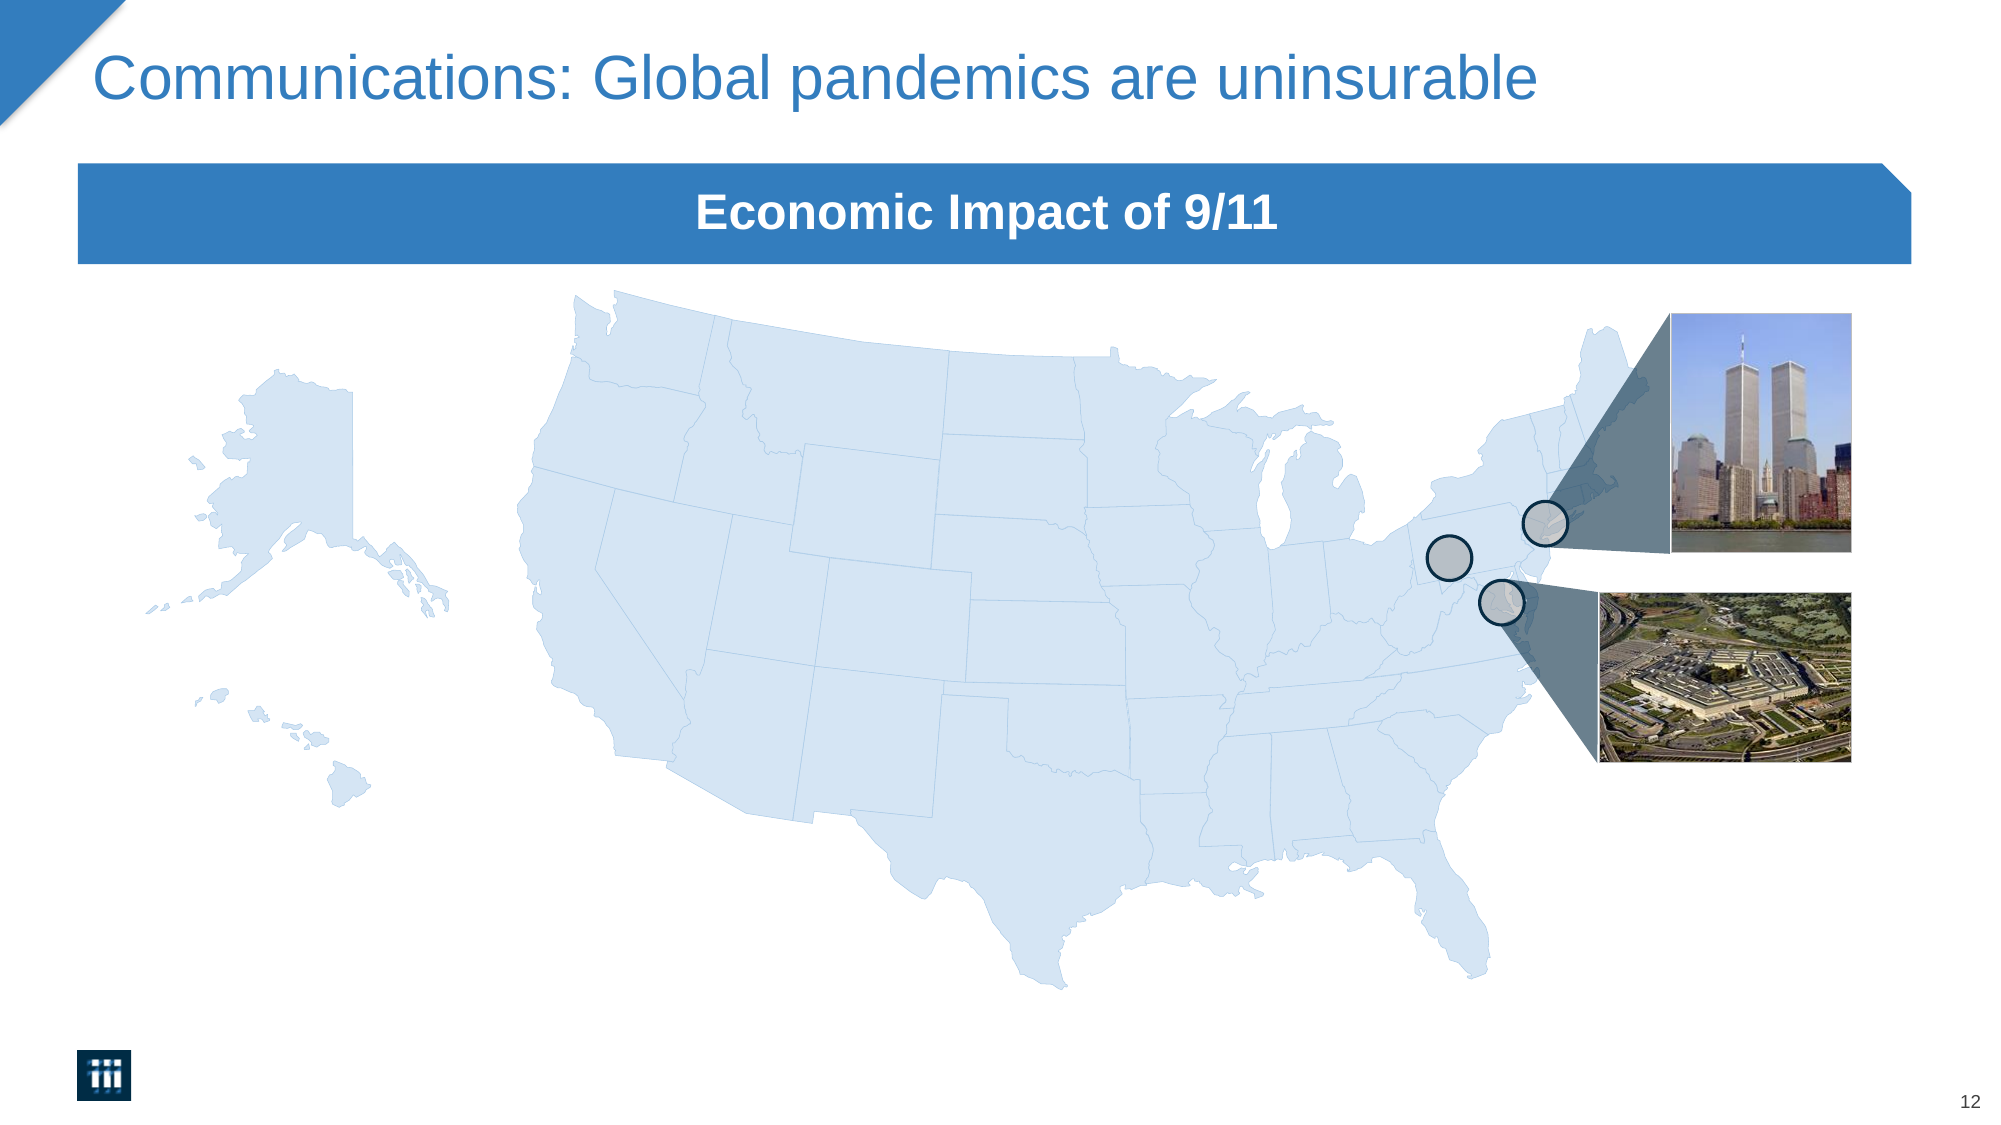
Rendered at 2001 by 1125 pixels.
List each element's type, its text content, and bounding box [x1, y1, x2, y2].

text_box Economic Impact of 9/11 [77, 163, 1912, 265]
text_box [1548, 312, 1852, 555]
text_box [140, 290, 1650, 991]
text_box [1499, 578, 1852, 764]
title Communications: Global pandemics are uninsurable [78, 38, 1928, 195]
